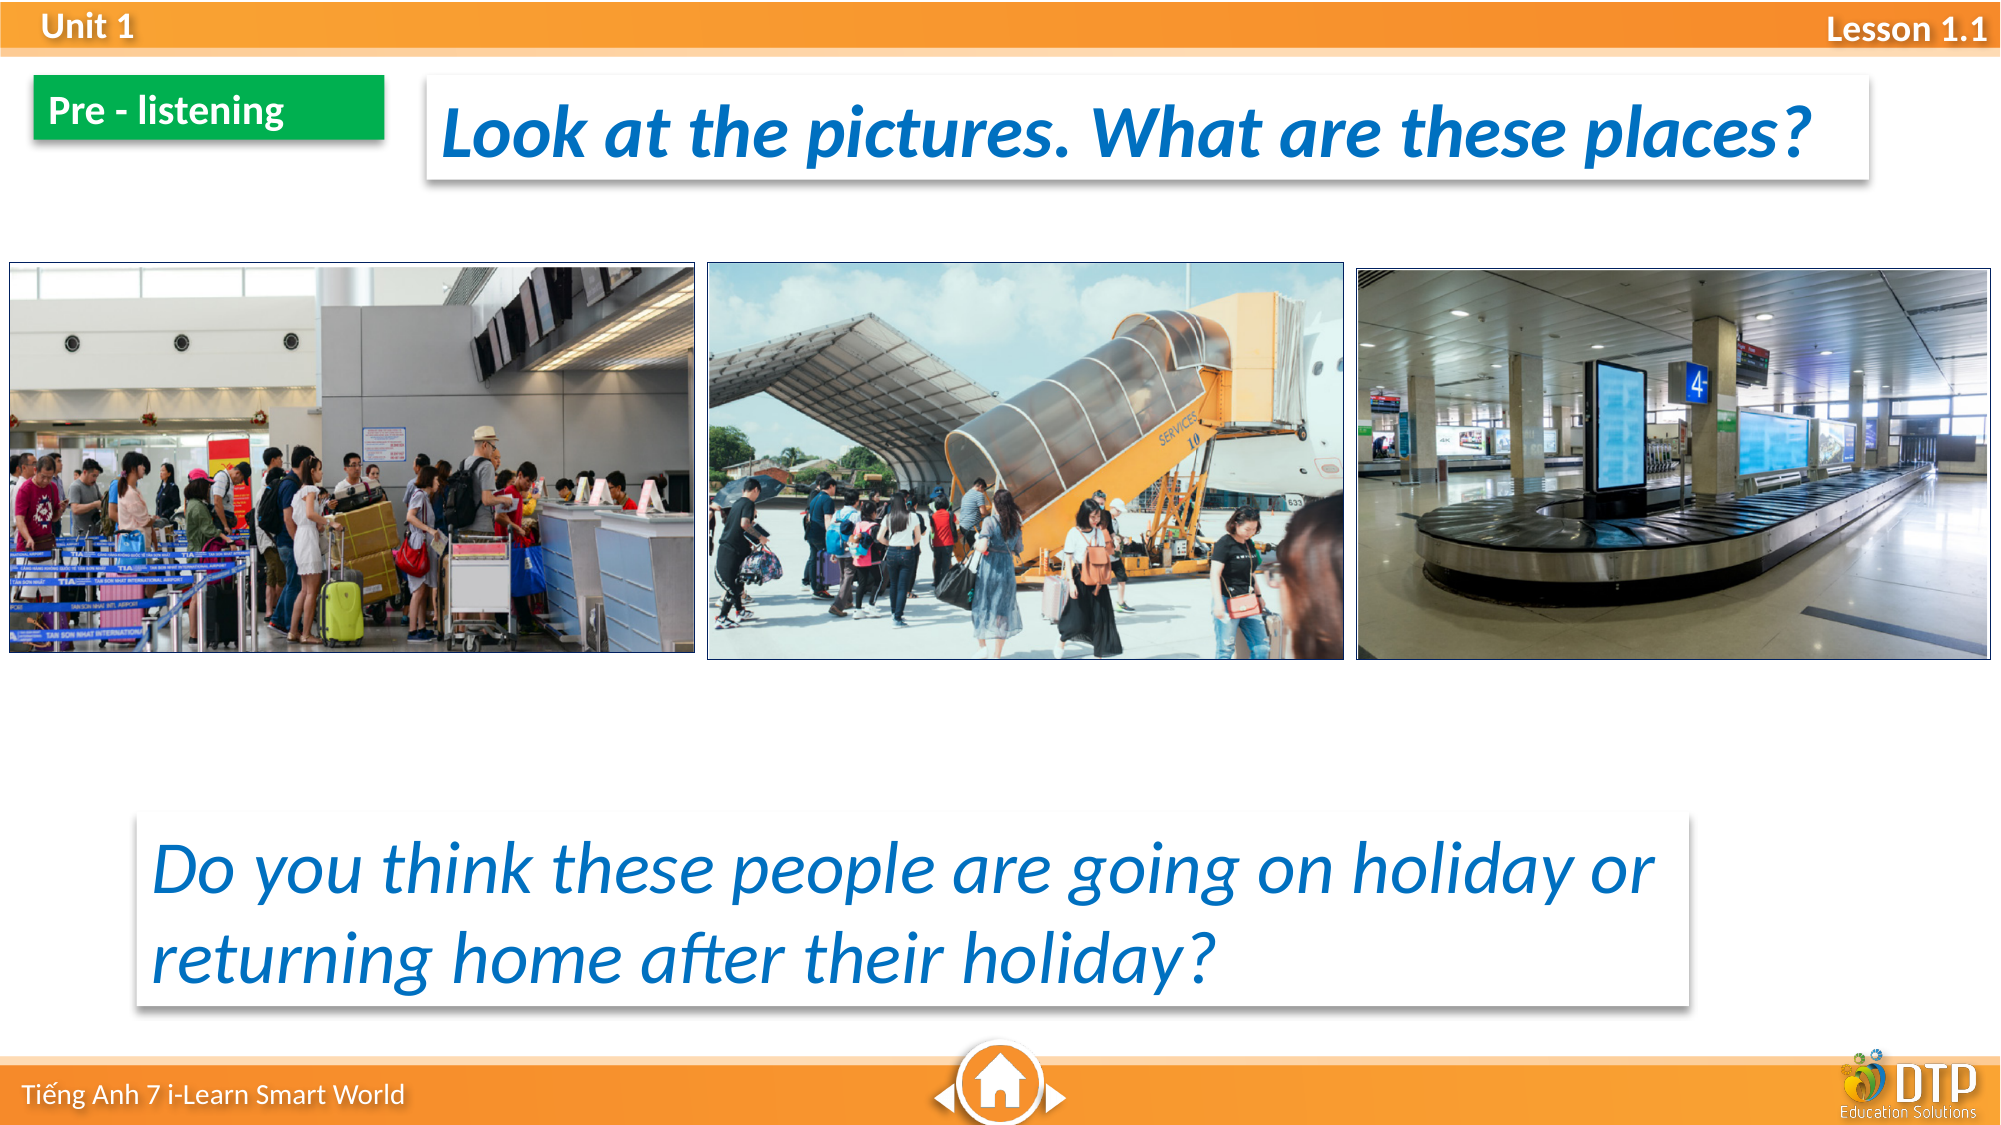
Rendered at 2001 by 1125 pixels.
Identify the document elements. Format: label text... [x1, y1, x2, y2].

picture [0, 2, 2001, 1125]
text_box Do you think these people are going on holiday or returning home after their holiday? [136, 811, 1689, 1007]
text_box Pre - listening [33, 75, 385, 140]
text_box Look at the pictures. What are these places? [426, 74, 1869, 180]
